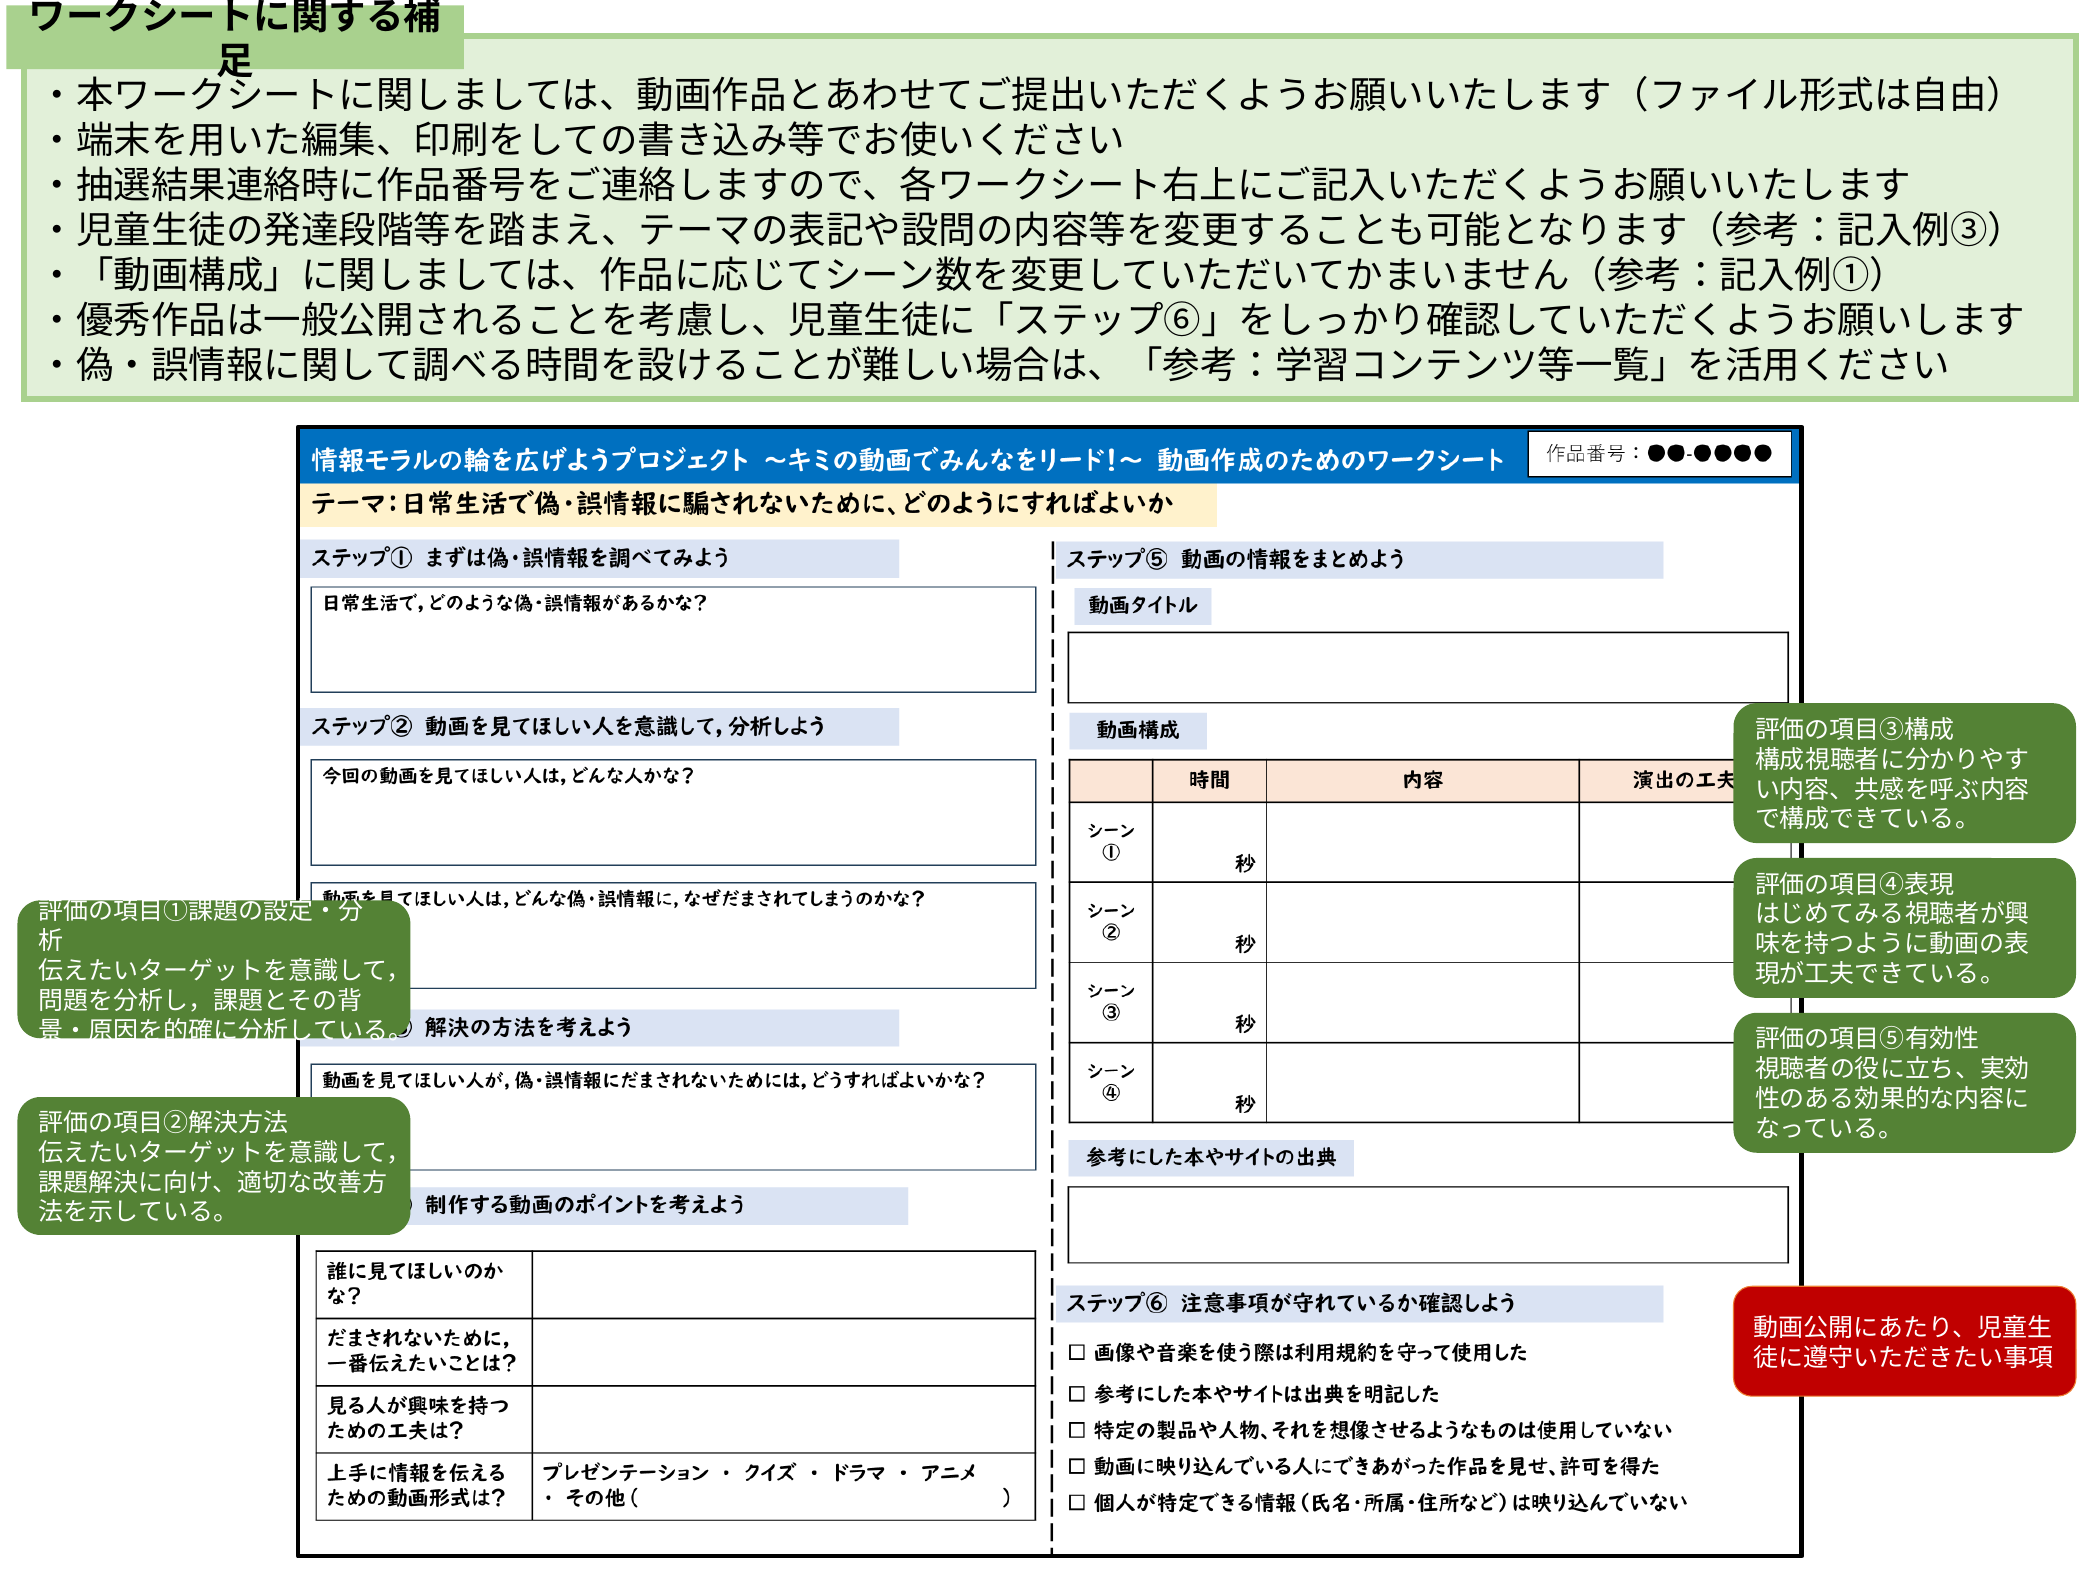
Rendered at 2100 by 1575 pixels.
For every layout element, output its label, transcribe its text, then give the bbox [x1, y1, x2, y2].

text_box ・本ワークシートに関しましては、動画作品とあわせてご提出いただくようお願いいたします（ファイル形式は自由） ・端末を用いた編集、印刷をしての書き込み等でお使いください ・抽選結果連絡時に作品番号をご連絡しますので、各ワークシート右上にご記入いただくようお願いいたします ・児童生徒の発達段階等を踏まえ、テーマの表記や設問の内容等を変更することも可能となります（参考：記入例③） ・「動画構成」に関しましては、作品に応じてシーン数を変更していただいてかまいません（参考：記入例①） ・優秀作品は一般公開されることを考慮し、児童生徒に「ステップ⑥」をしっかり確認していただくようお願いします ・偽・誤情報に関して調べる時間を設けることが難しい場合は、「参考：学習コンテンツ等一覧」を活用ください [23, 35, 2077, 400]
text_box 評価の項目③構成 構成視聴者に分かりやすい内容、共感を呼ぶ内容で構成できている。 [1800, 702, 2078, 845]
text_box 評価の項目①課題の設定・分析 伝えたいターゲットを意識して，問題を分析し，課題とその背景・原因を的確に分析している。 [16, 899, 300, 1040]
picture [300, 429, 1800, 1554]
text_box 動画公開にあたり、児童生徒に遵守いただきたい事項 [1800, 1285, 2077, 1397]
text_box ワークシートに関する補足 [5, 4, 465, 70]
text_box 評価の項目②解決方法 伝えたいターゲットを意識して，課題解決に向け、適切な改善方法を示している。 [16, 1095, 300, 1236]
text_box 評価の項目⑤有効性 視聴者の役に立ち、実効性のある効果的な内容になっている。 [1800, 1011, 2078, 1154]
text_box 評価の項目④表現 はじめてみる視聴者が興味を持つように動画の表現が工夫できている。 [1800, 856, 2078, 999]
